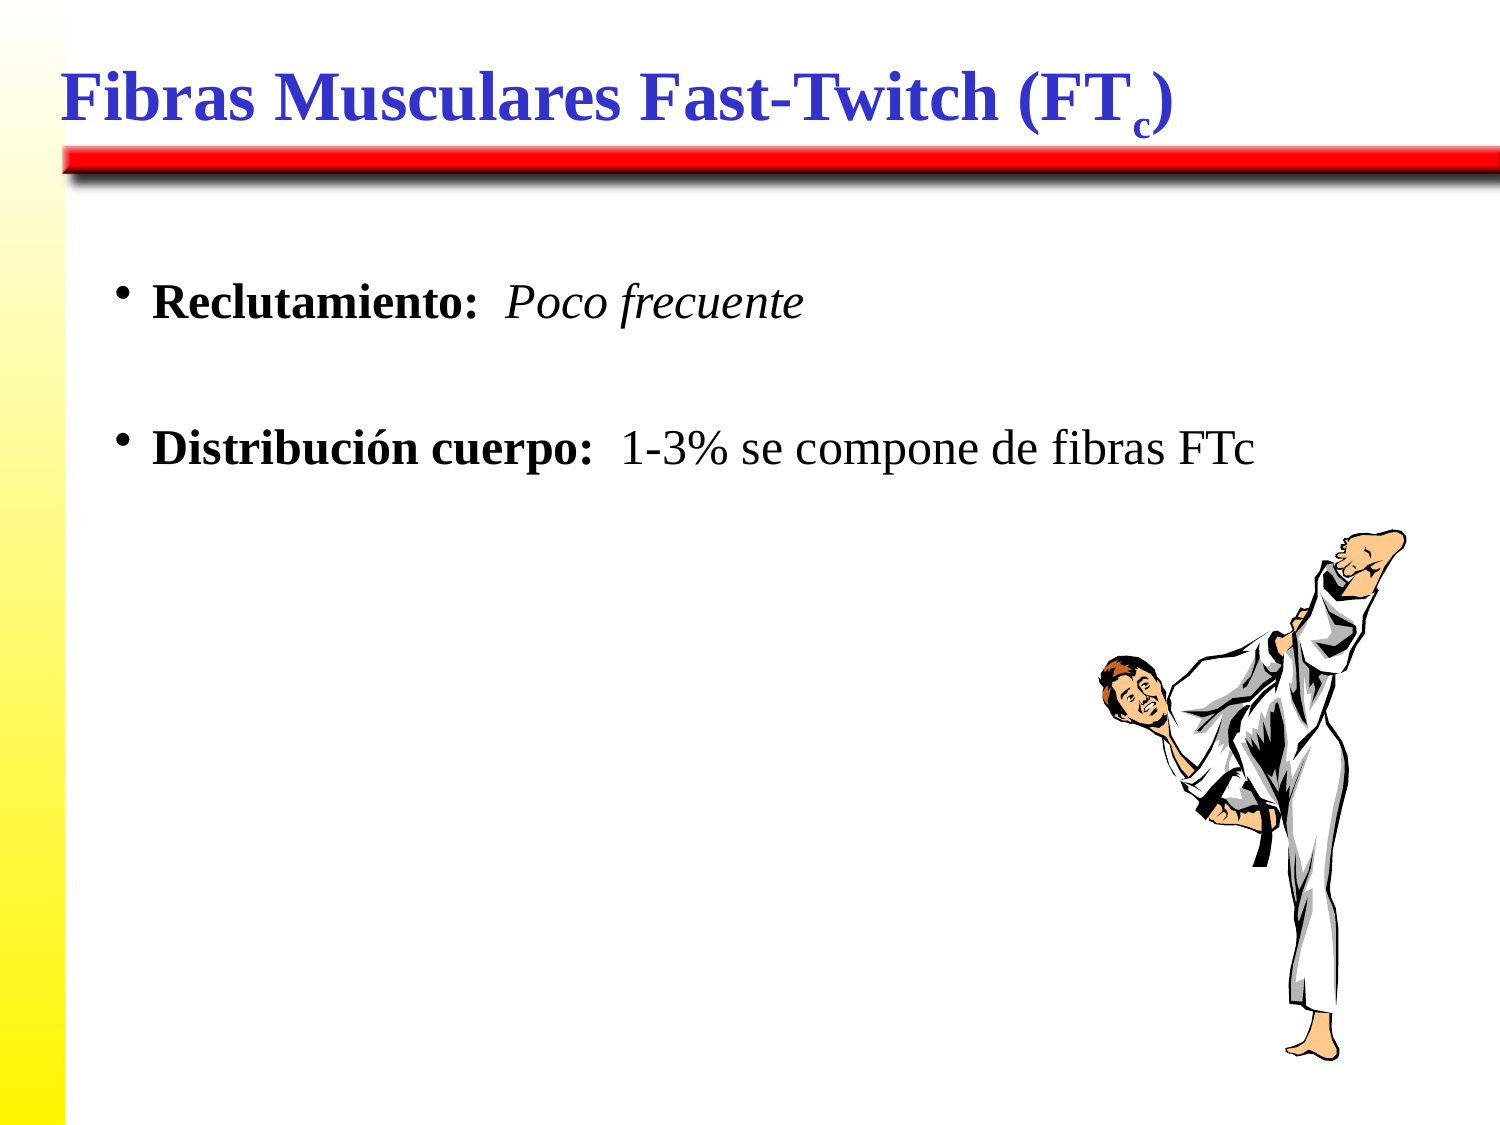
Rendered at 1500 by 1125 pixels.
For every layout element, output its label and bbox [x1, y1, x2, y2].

picture [0, 0, 1500, 1125]
text_box [1092, 524, 1412, 1067]
